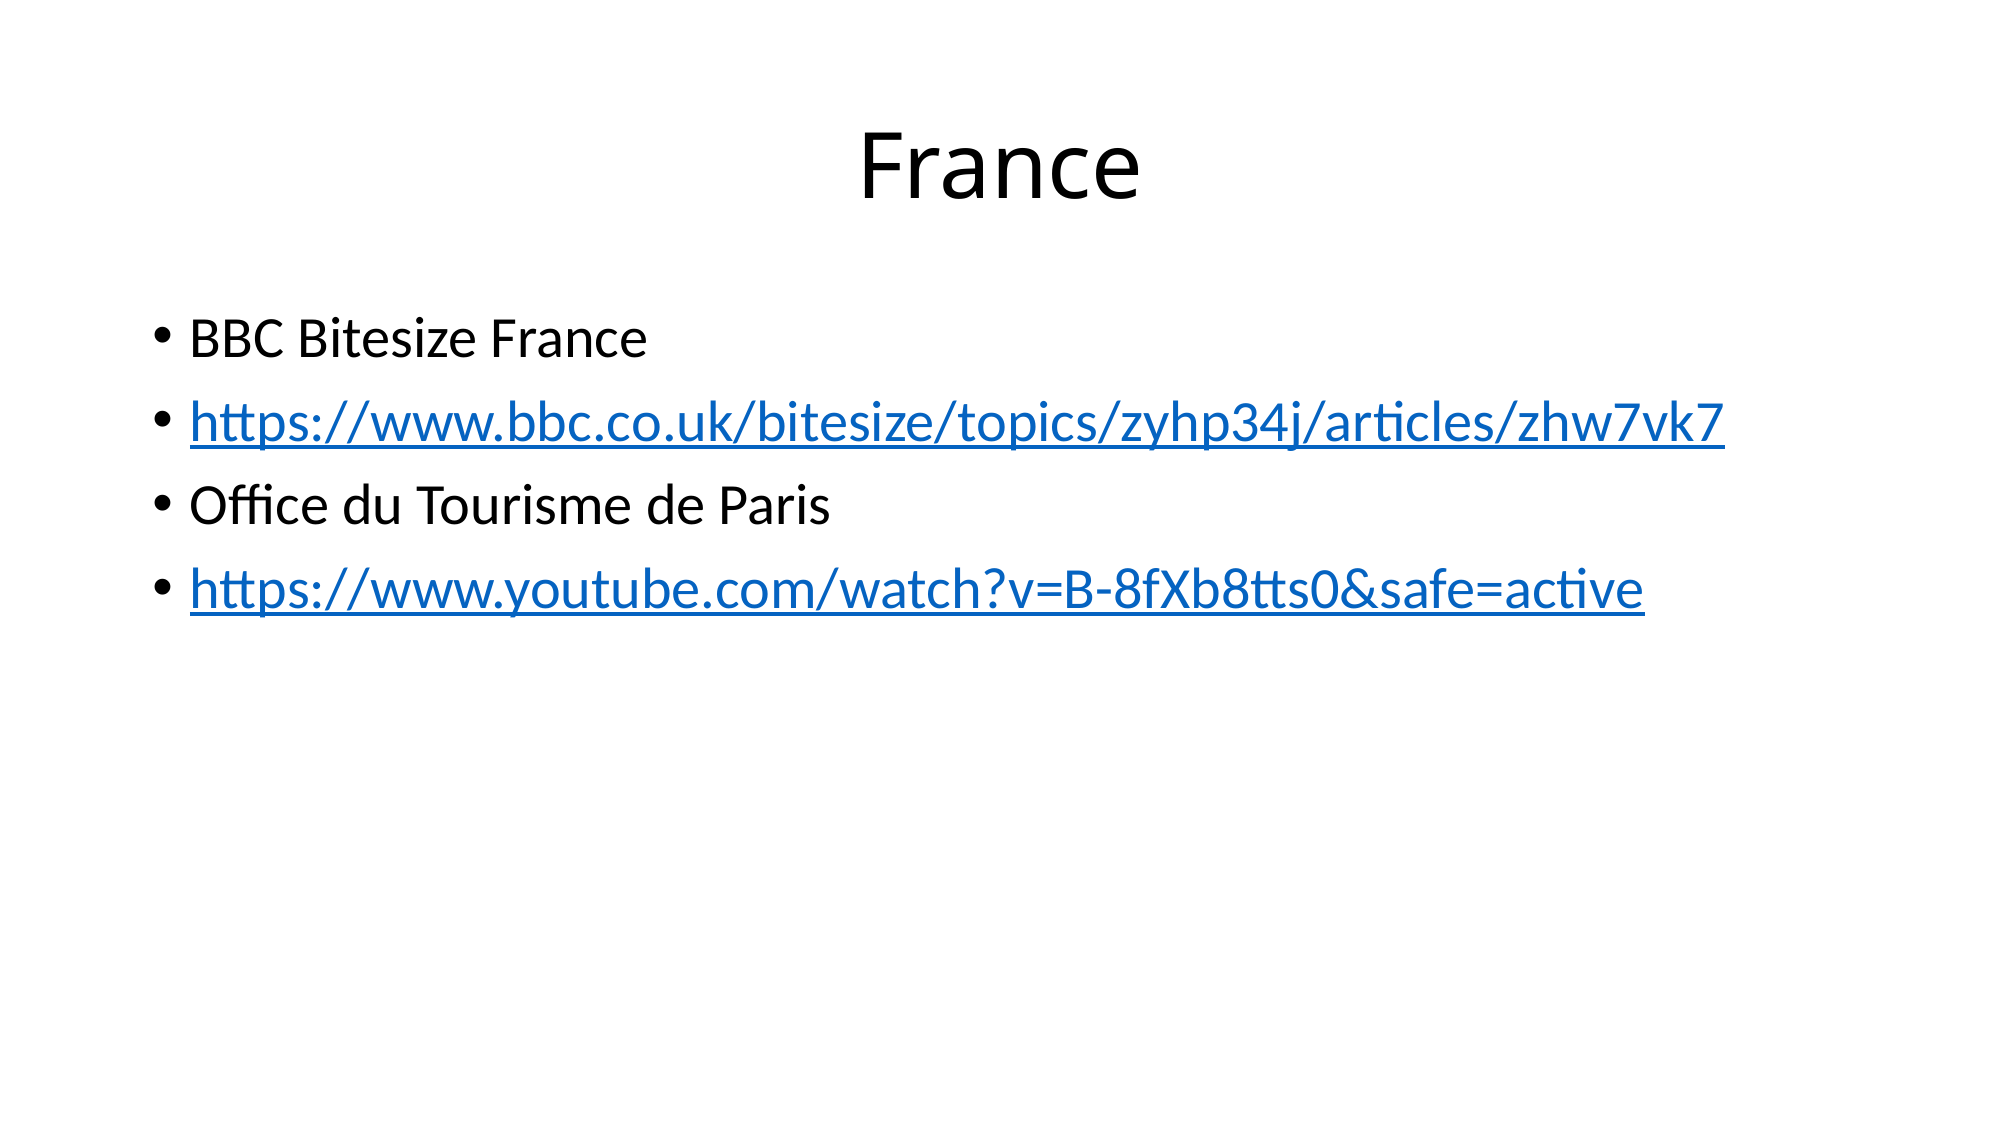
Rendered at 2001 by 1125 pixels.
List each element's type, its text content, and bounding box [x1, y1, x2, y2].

title France [137, 59, 1863, 278]
list BBC Bitesize France https://www.bbc.co.uk/bitesize/topics/zyhp34j/articles/zhw7vk7 Office du Tourisme de Paris https://www.youtube.com/watch?v=B-8fXb8tts0&safe=active [137, 299, 1863, 1014]
